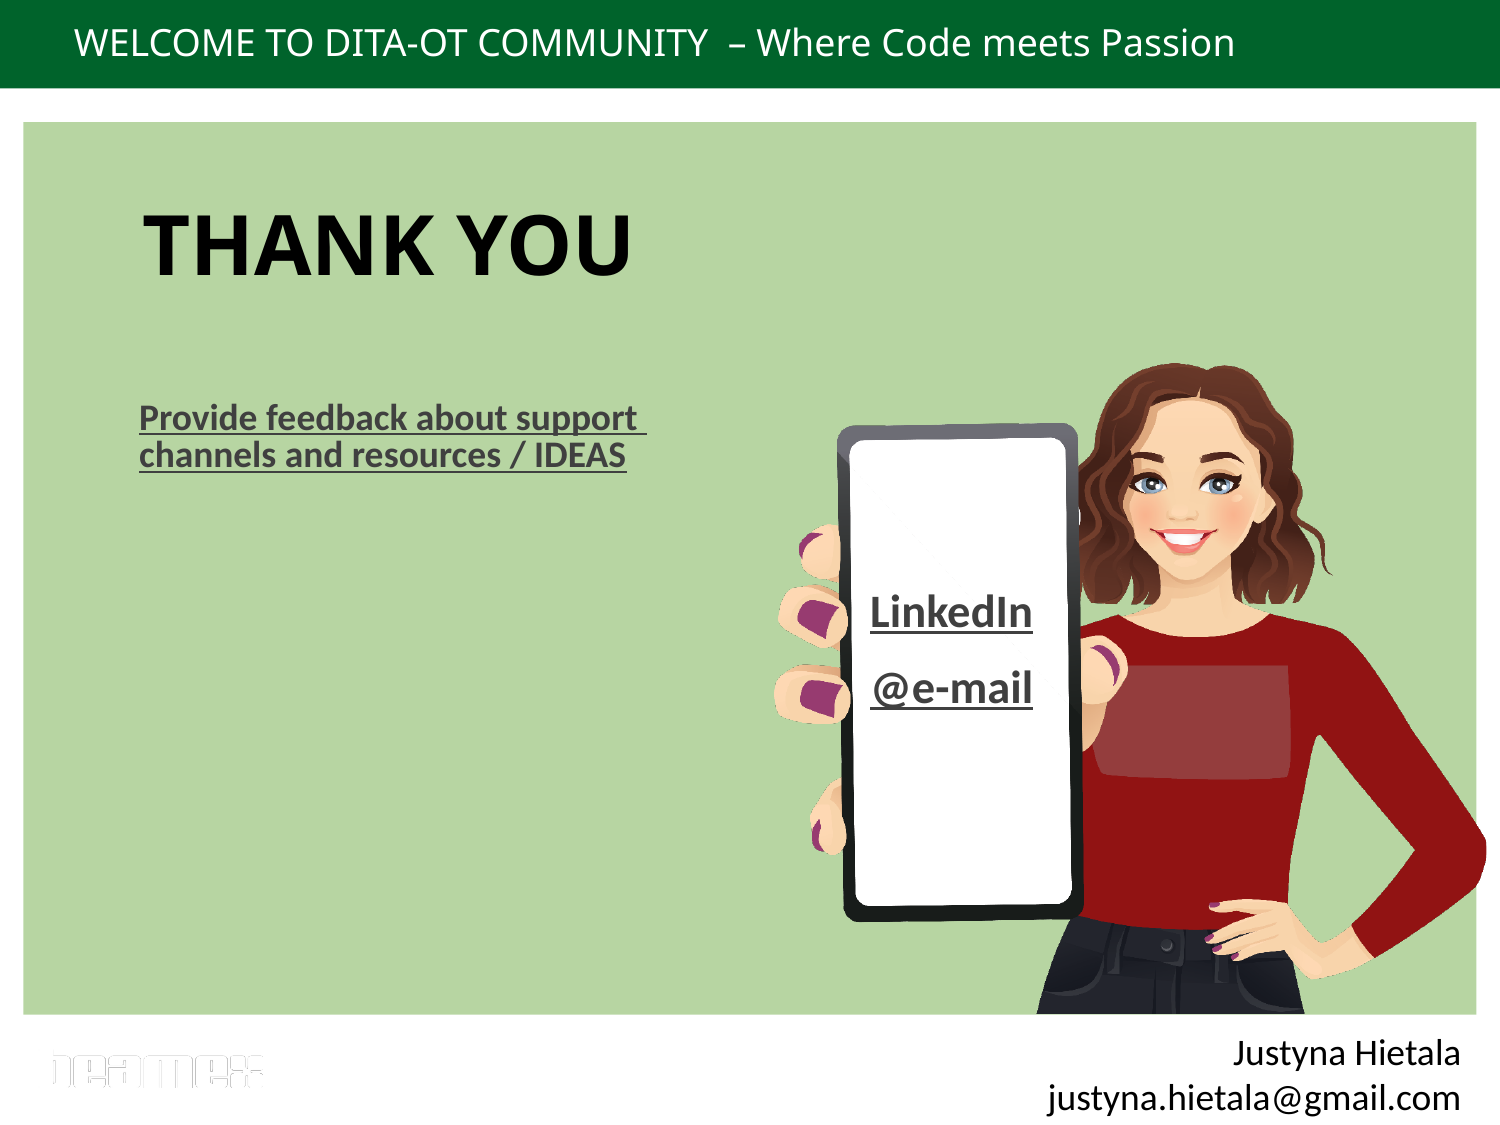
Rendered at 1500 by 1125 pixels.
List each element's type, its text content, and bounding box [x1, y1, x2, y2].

picture [774, 363, 1487, 1014]
footer Justyna Hietala justyna.hietala@gmail.com [970, 1057, 1477, 1118]
title THANK YOU [114, 194, 664, 301]
text_box WELCOME TO DITA-OT COMMUNITY – Where Code meets Passion [0, 0, 1500, 89]
picture [38, 1049, 263, 1088]
text_box Provide feedback about support channels and resources / IDEAS [124, 385, 673, 446]
text_box [23, 122, 1477, 1015]
